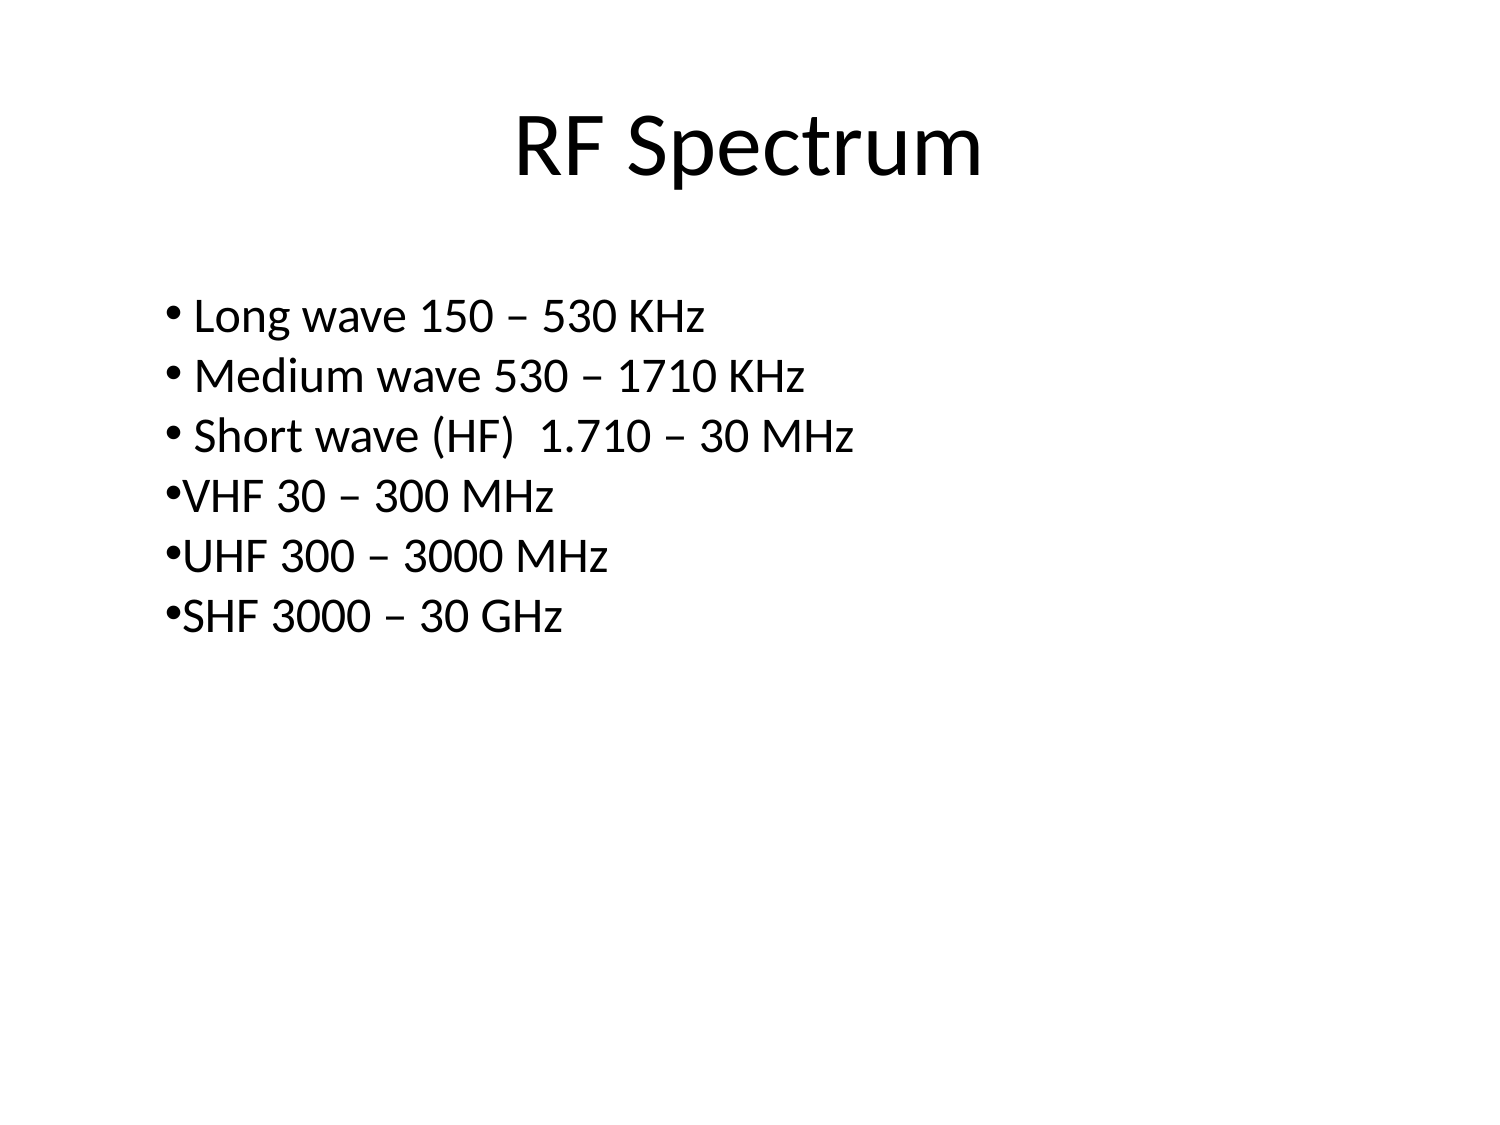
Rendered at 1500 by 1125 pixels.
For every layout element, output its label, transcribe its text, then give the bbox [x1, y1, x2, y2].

title RF Spectrum [75, 45, 1425, 233]
text_box Long wave 150 – 530 KHz Medium wave 530 – 1710 KHz Short wave (HF) 1.710 – 30 MHz VHF 30 – 300 MHz UHF 300 – 3000 MHz SHF 3000 – 30 GHz [150, 274, 1400, 650]
